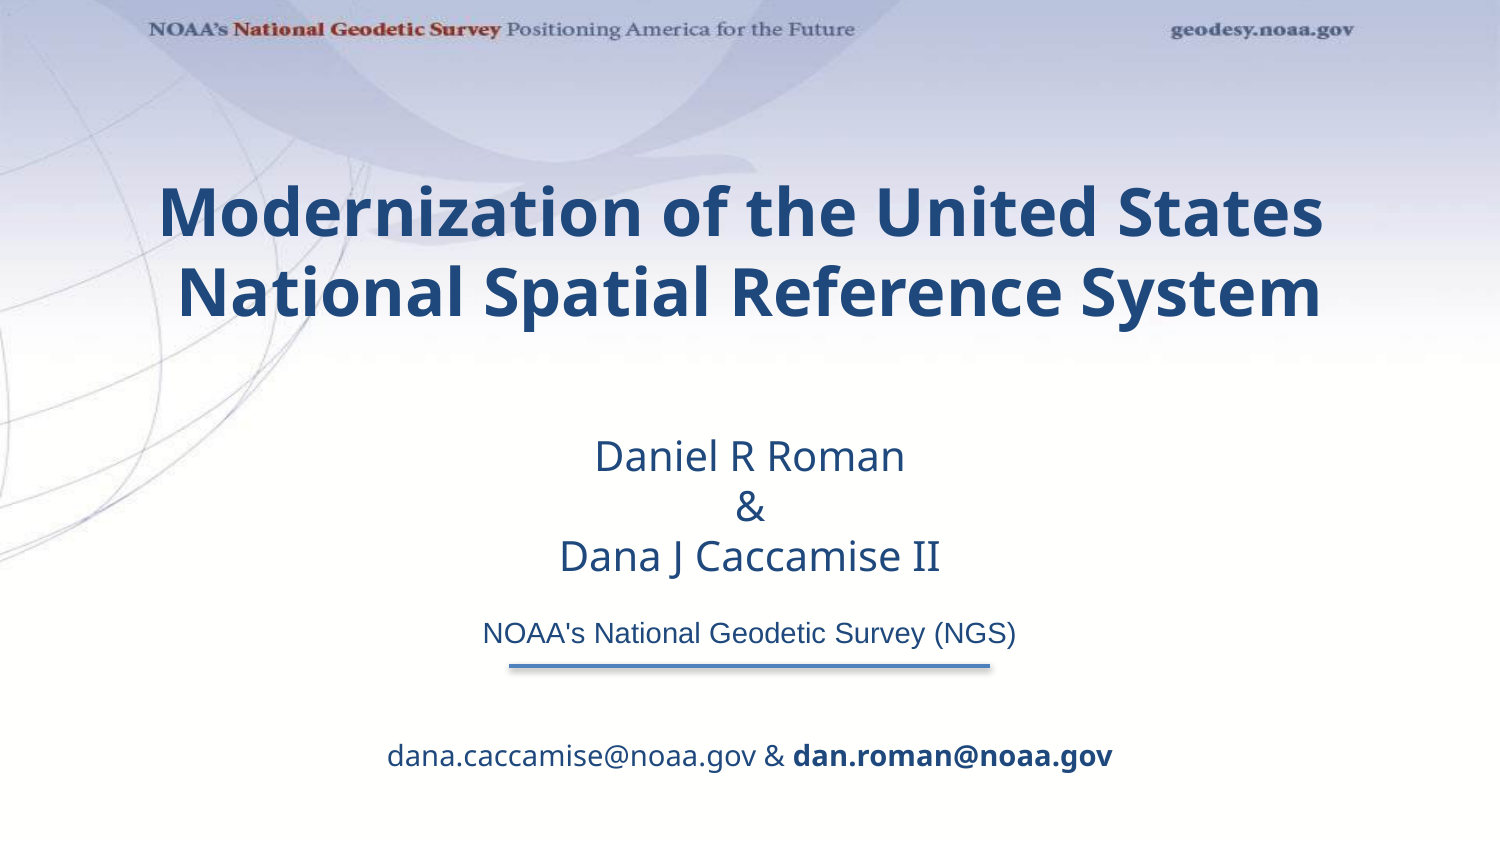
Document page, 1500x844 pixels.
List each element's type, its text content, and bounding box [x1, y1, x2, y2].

title Modernization of the United States National Spatial Reference System [48, 134, 1452, 365]
picture [0, 0, 1500, 844]
list Daniel R Roman & Dana J Caccamise II NOAA's National Geodetic Survey (NGS) dana.caccamise@noaa.gov & dan.roman@noaa.gov [112, 421, 1388, 792]
